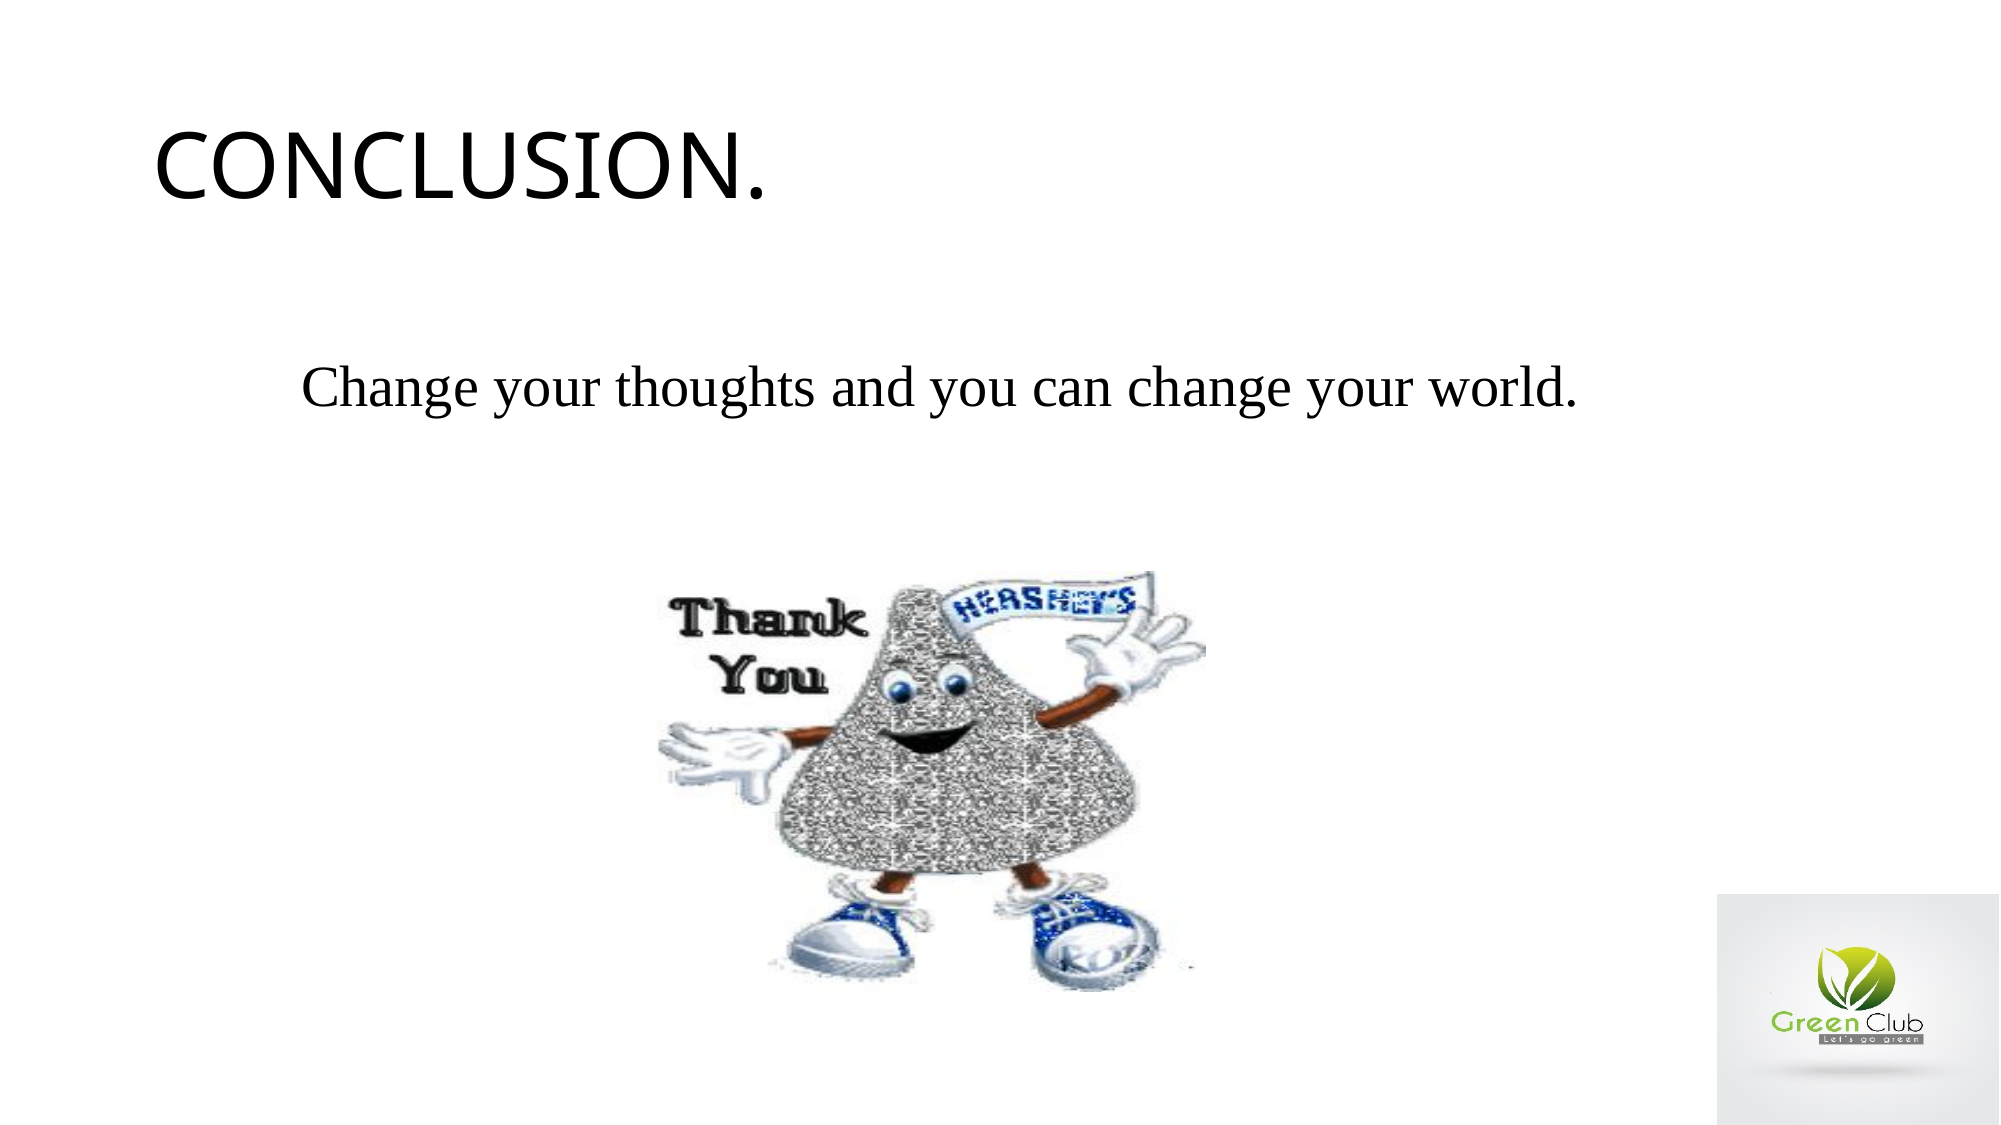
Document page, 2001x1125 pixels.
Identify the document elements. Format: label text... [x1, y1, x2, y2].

picture [657, 571, 1206, 992]
picture [1716, 894, 1999, 1125]
title CONCLUSION. [137, 59, 1863, 278]
text_box Change your thoughts and you can change your world. [286, 340, 1633, 426]
